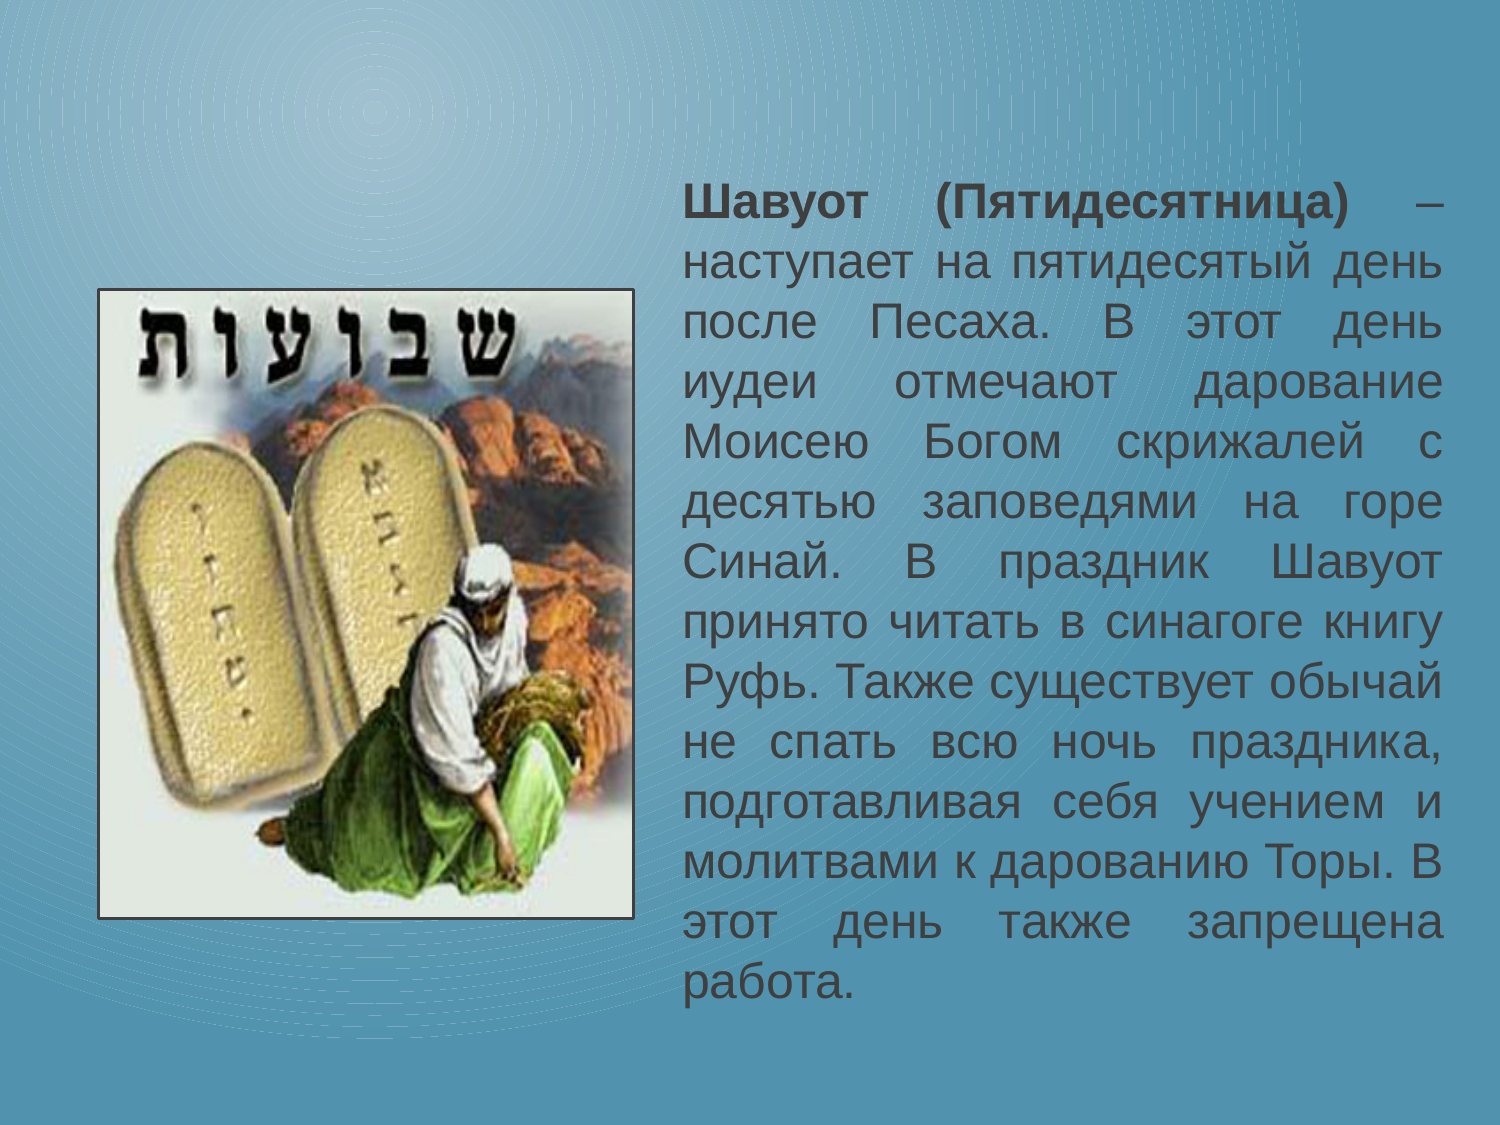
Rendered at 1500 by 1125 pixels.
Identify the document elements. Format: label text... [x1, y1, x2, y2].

text_box Шавуот (Пятидесятница) – наступает на пятидесятый день после Песаха. В этот день иудеи отмечают дарование Моисею Богом скрижалей с десятью заповедями на горе Синай. В праздник Шавуот принято читать в синагоге книгу Руфь. Также существует обычай не спать всю ночь праздника, подготавливая себя учением и молитвами к дарованию Торы. В этот день также запрещена работа. [667, 160, 1459, 1016]
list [100, 290, 633, 918]
